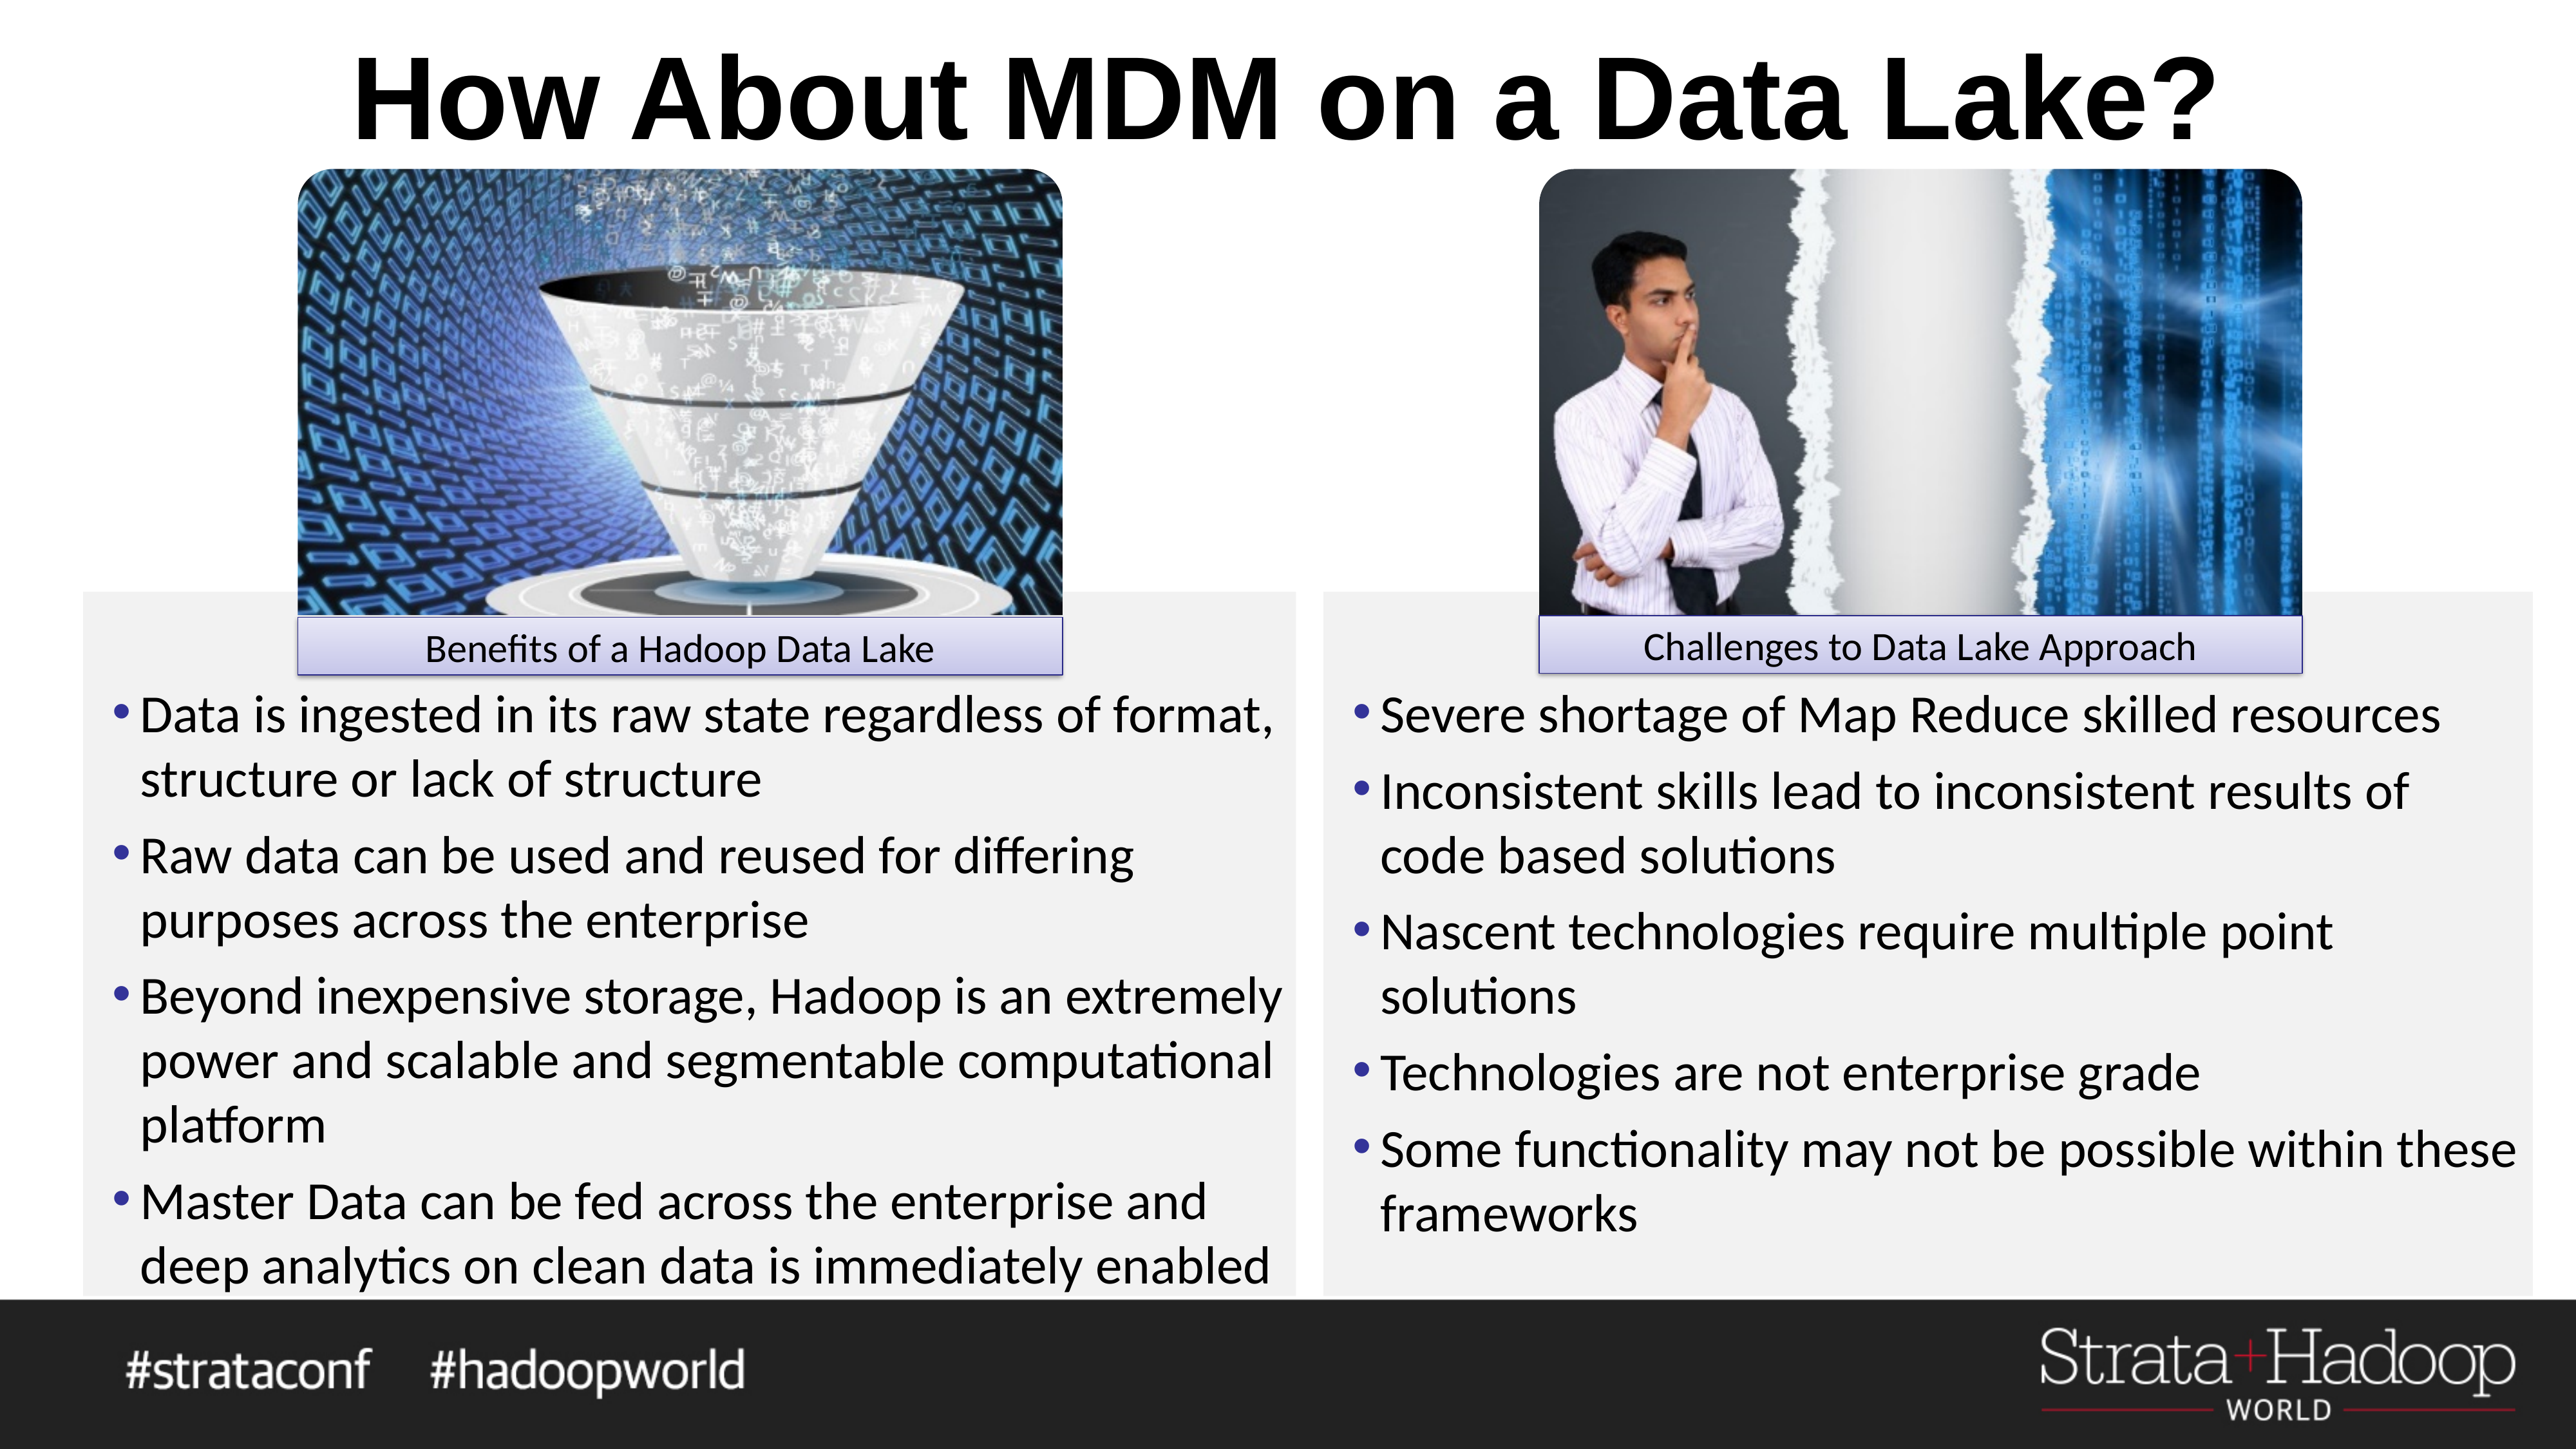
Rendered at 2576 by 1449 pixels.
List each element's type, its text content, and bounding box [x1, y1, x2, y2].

text_box Challenges to Data Lake Approach [1539, 621, 2303, 674]
text_box Data is ingested in its raw state regardless of format, structure or lack of structure Raw data can be used and reused for differing purposes across the enterprise Beyond inexpensive storage, Hadoop is an extremely power and scalable and segmentable computational platform Master Data can be fed across the enterprise and deep analytics on clean data is immediately enabled [82, 591, 1298, 1297]
text_box Benefits of a Hadoop Data Lake [298, 620, 1063, 676]
picture [0, 0, 2576, 1449]
text_box Severe shortage of Map Reduce skilled resources Inconsistent skills lead to inconsistent results of code based solutions Nascent technologies require multiple point solutions Technologies are not enterprise grade Some functionality may not be possible within these frameworks [1322, 591, 2534, 1297]
title How About MDM on a Data Lake? [65, 0, 2510, 201]
